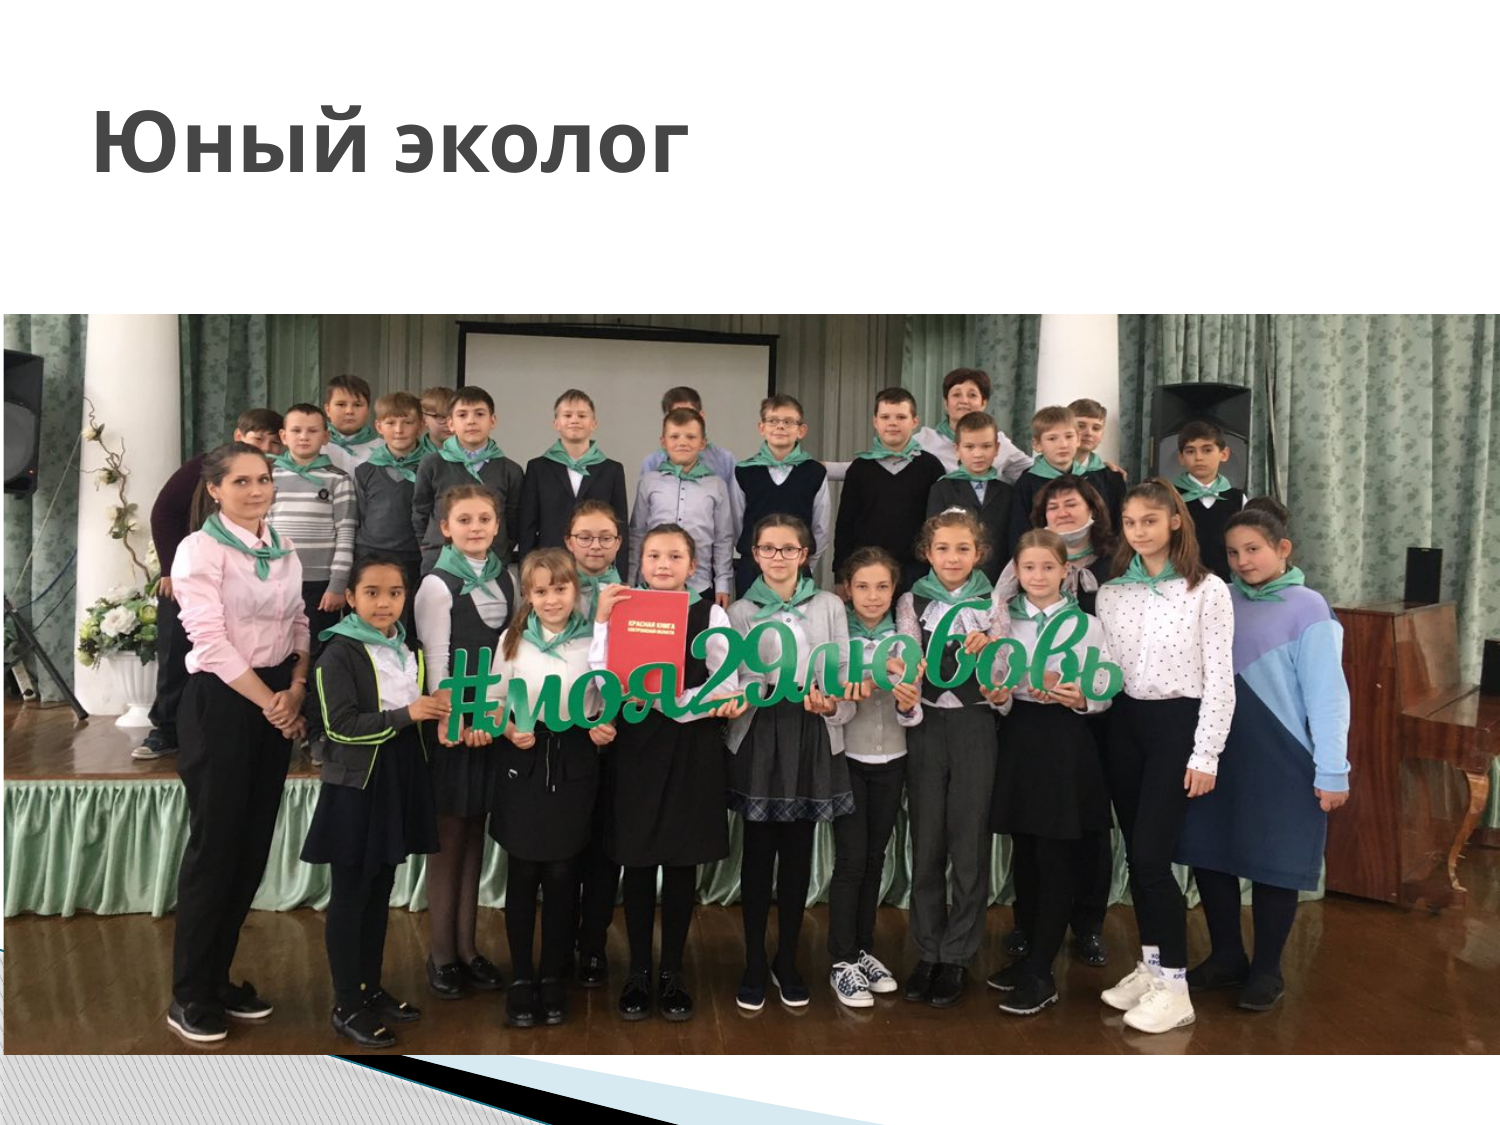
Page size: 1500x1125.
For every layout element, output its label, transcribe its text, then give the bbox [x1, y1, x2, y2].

picture [3, 314, 1500, 1055]
title Юный эколог [75, 45, 1425, 233]
